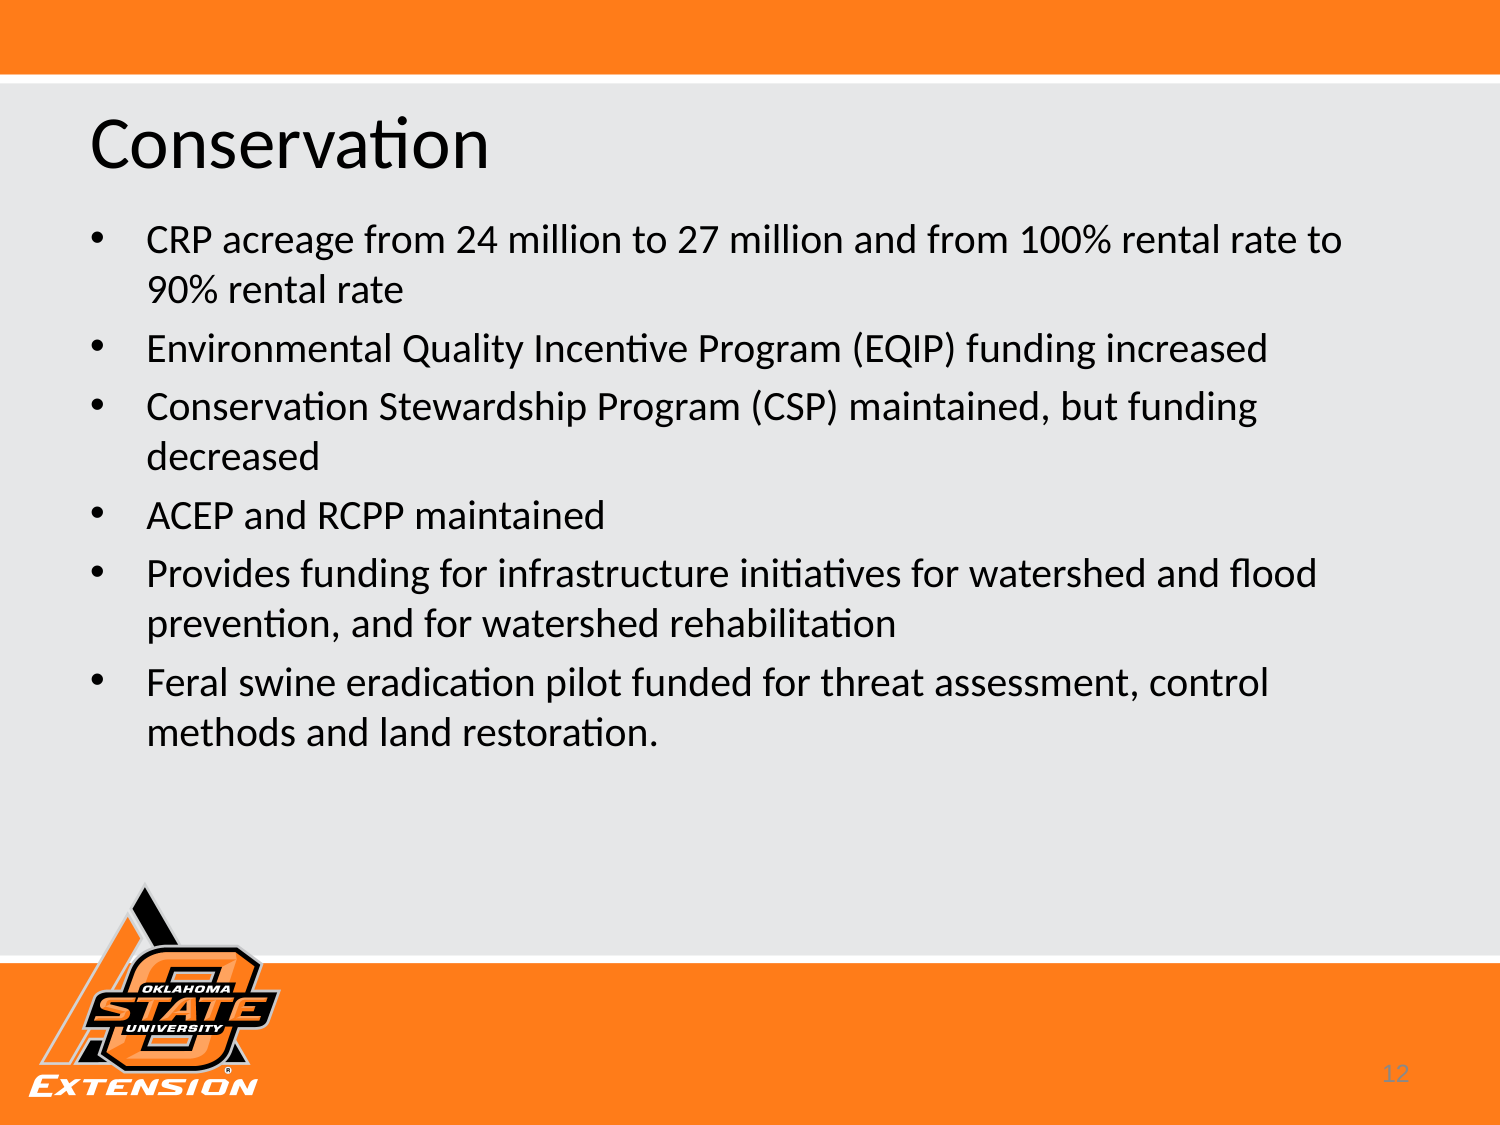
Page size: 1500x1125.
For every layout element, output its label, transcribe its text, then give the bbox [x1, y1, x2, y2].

list CRP acreage from 24 million to 27 million and from 100% rental rate to 90% rental rate Environmental Quality Incentive Program (EQIP) funding increased Conservation Stewardship Program (CSP) maintained, but funding decreased ACEP and RCPP maintained Provides funding for infrastructure initiatives for watershed and flood prevention, and for watershed rehabilitation Feral swine eradication pilot funded for threat assessment, control methods and land restoration. [75, 204, 1425, 947]
title Conservation [75, 45, 1425, 204]
picture [0, 0, 1500, 1125]
slide_number 12 [1074, 1042, 1425, 1103]
